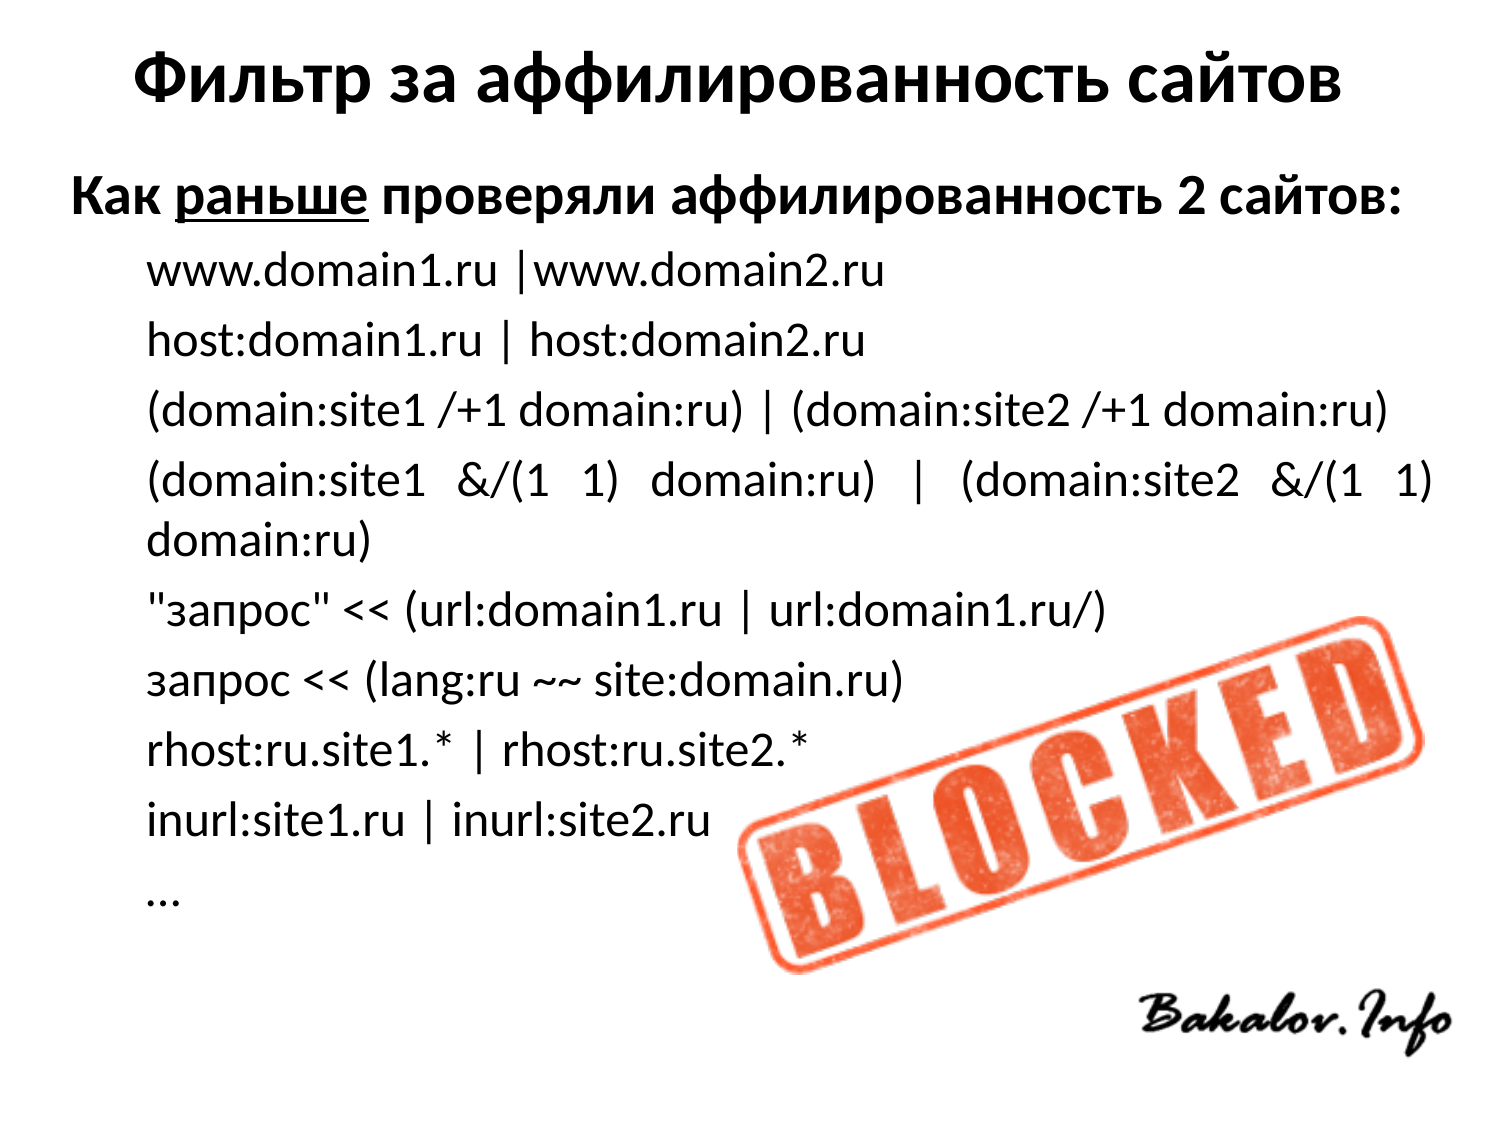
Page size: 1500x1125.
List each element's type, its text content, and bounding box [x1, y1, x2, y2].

text_box Фильтр за аффилированность сайтов [53, 30, 1425, 114]
picture [736, 616, 1426, 975]
picture [1136, 987, 1456, 1060]
text_box Как раньше проверяли аффилированность 2 сайтов: www.domain1.ru |www.domain2.ru host:domain1.ru | host:domain2.ru (domain:site1 /+1 domain:ru) | (domain:site2 /+1 domain:ru) (domain:site1 &/(1 1) domain:ru) | (domain:site2 &/(1 1) domain:ru) "запрос" << (url:domain1.ru | url:domain1.ru/) запрос << (lang:ru ~~ site:domain.ru) rhost:ru.site1.* | rhost:ru.site2.* inurl:site1.ru | inurl:site2.ru … [56, 148, 1450, 988]
